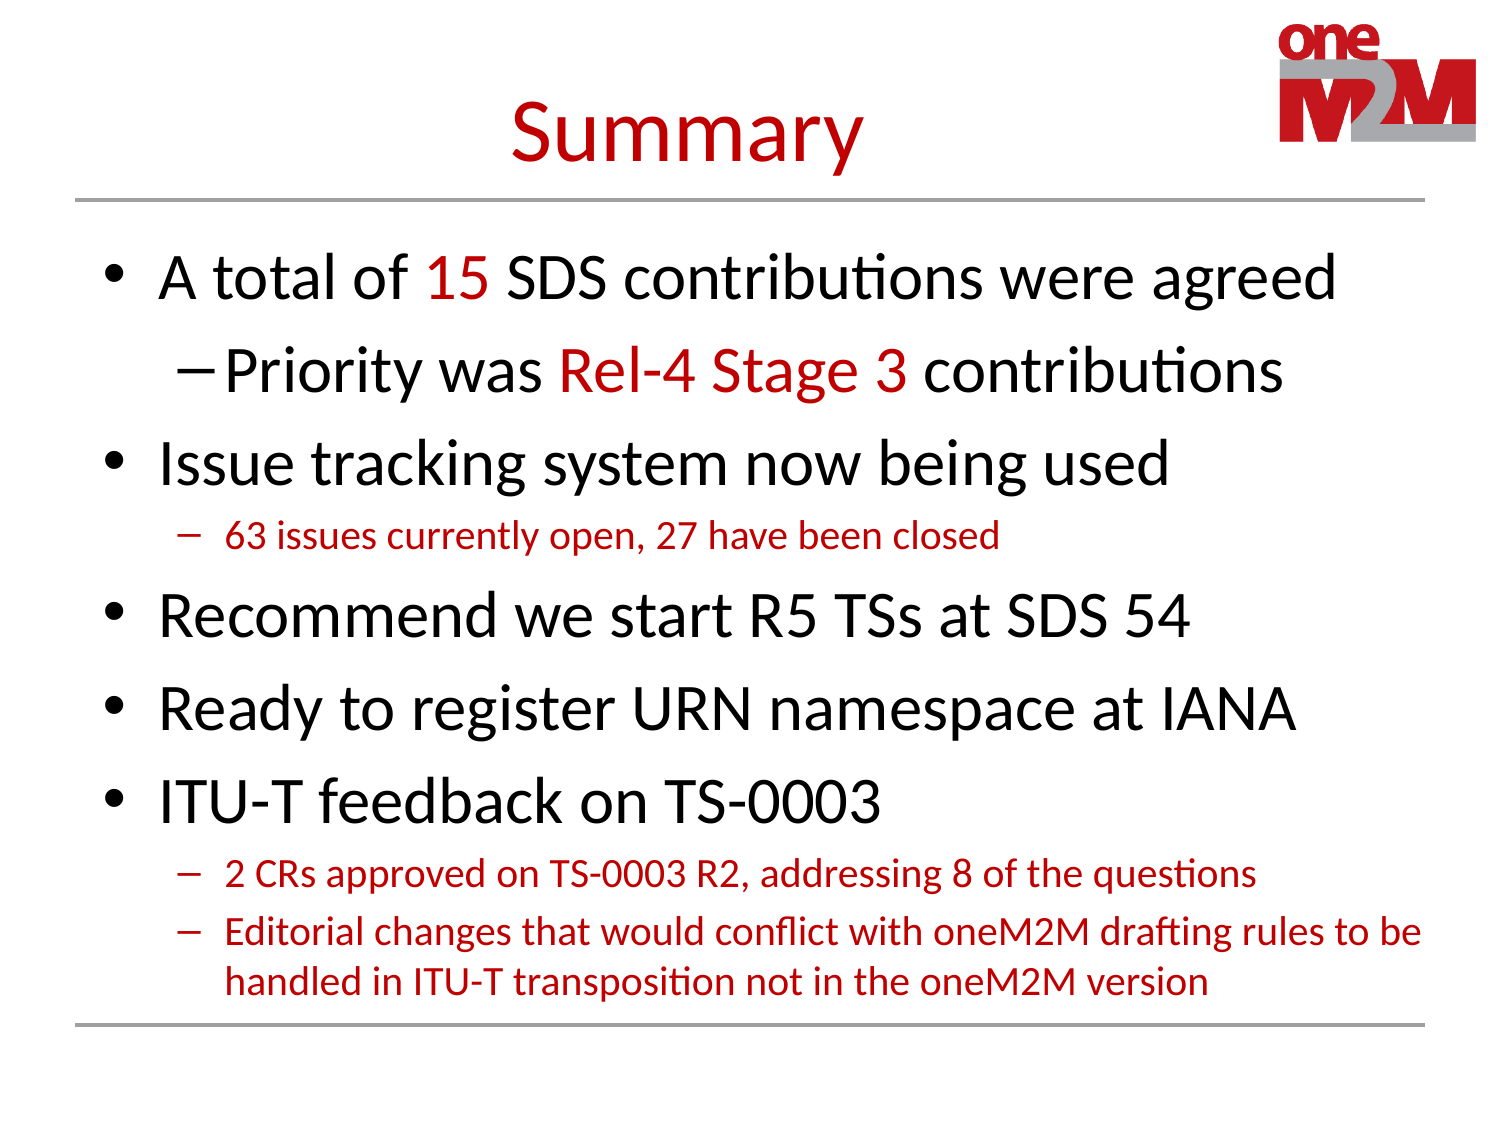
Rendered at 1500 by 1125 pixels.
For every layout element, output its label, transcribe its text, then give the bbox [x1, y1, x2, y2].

title Summary [12, 62, 1363, 250]
picture [1254, 0, 1500, 168]
list A total of 15 SDS contributions were agreed Priority was Rel-4 Stage 3 contributions Issue tracking system now being used 63 issues currently open, 27 have been closed Recommend we start R5 TSs at SDS 54 Ready to register URN namespace at IANA ITU-T feedback on TS-0003 2 CRs approved on TS-0003 R2, addressing 8 of the questions Editorial changes that would conflict with oneM2M drafting rules to be handled in ITU-T transposition not in the oneM2M version [87, 224, 1463, 975]
